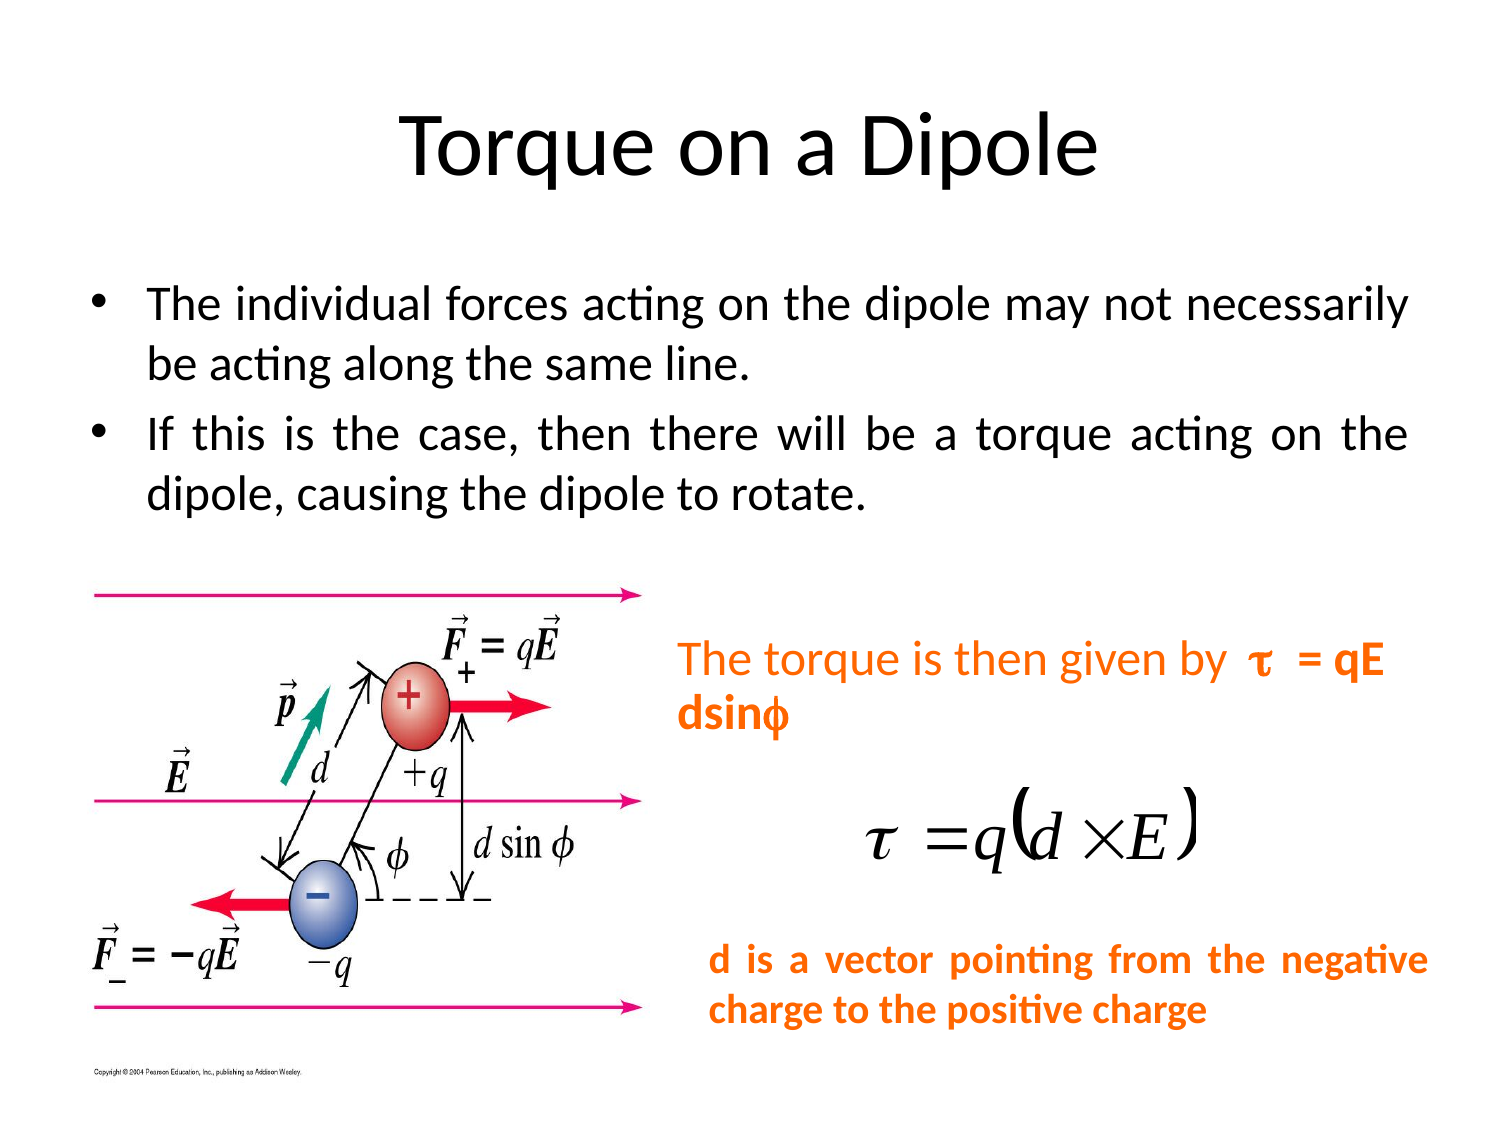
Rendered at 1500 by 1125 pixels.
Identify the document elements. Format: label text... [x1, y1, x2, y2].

picture [87, 537, 651, 1083]
text_box d is a vector pointing from the negative charge to the positive charge [693, 924, 1444, 1040]
text_box The torque is then given by t = qE dsinf [662, 624, 1475, 748]
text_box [862, 787, 1196, 883]
list The individual forces acting on the dipole may not necessarily be acting along the same line. If this is the case, then there will be a torque acting on the dipole, causing the dipole to rotate. [75, 262, 1425, 1005]
title Torque on a Dipole [75, 45, 1425, 233]
